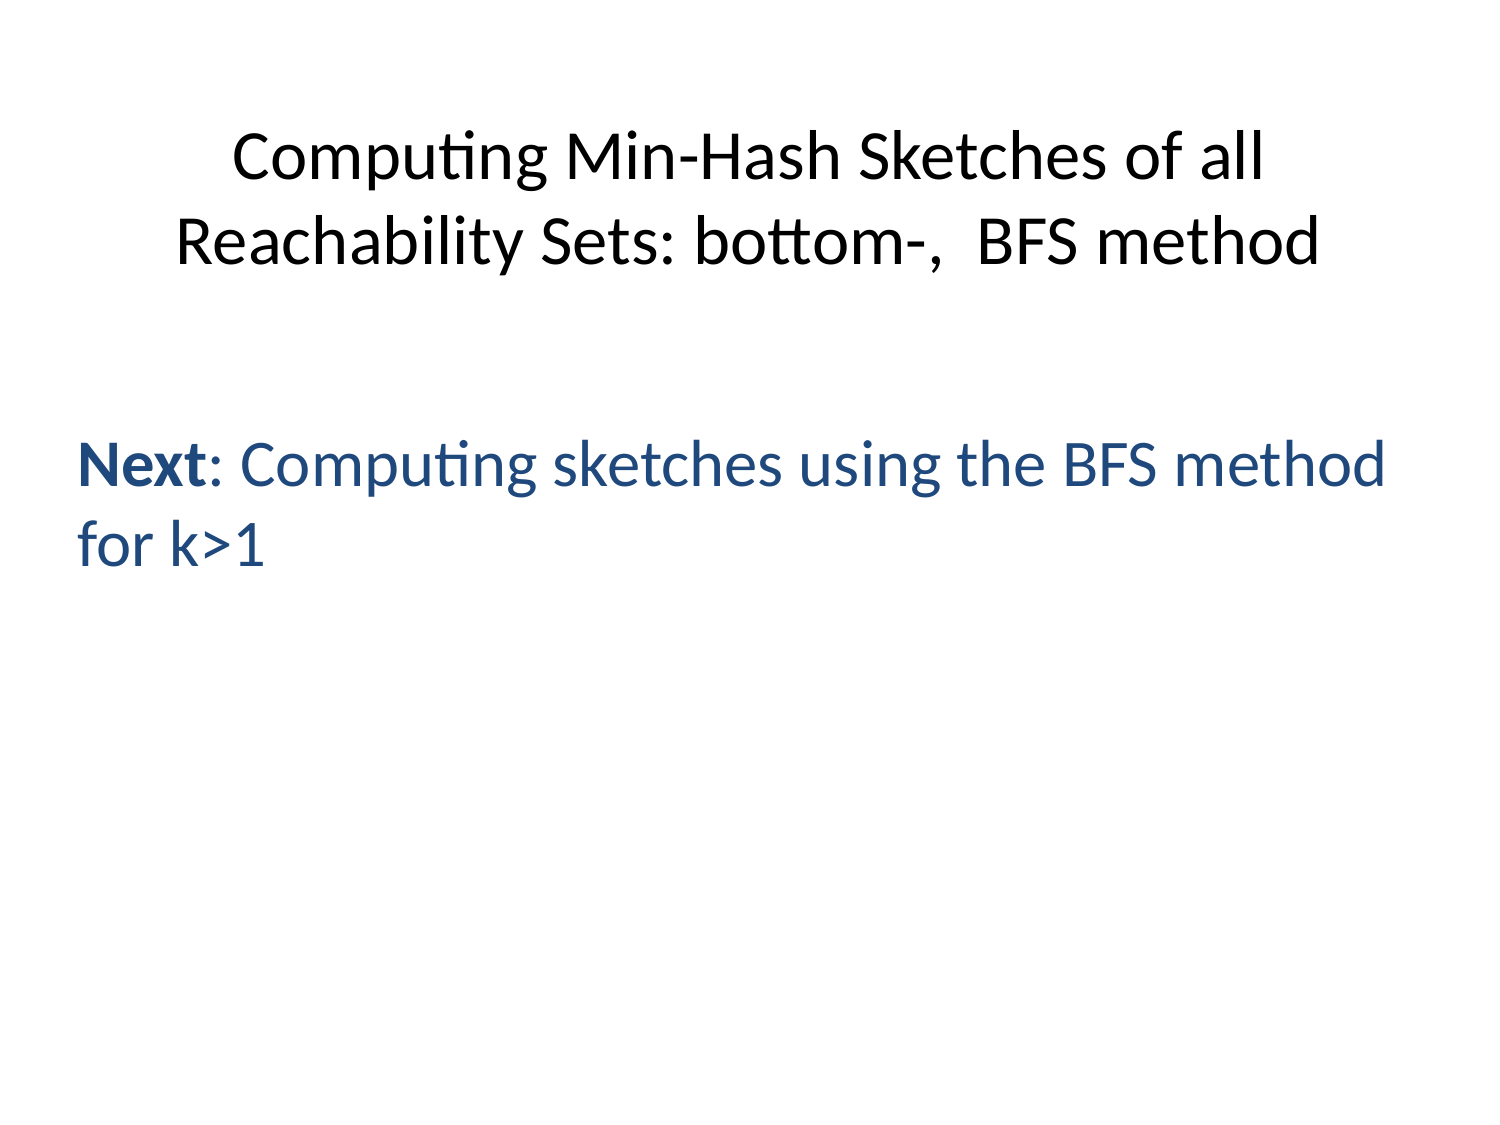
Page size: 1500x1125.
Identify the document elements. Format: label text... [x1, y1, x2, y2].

text_box Next: Computing sketches using the BFS method for k>1 [62, 412, 1438, 588]
